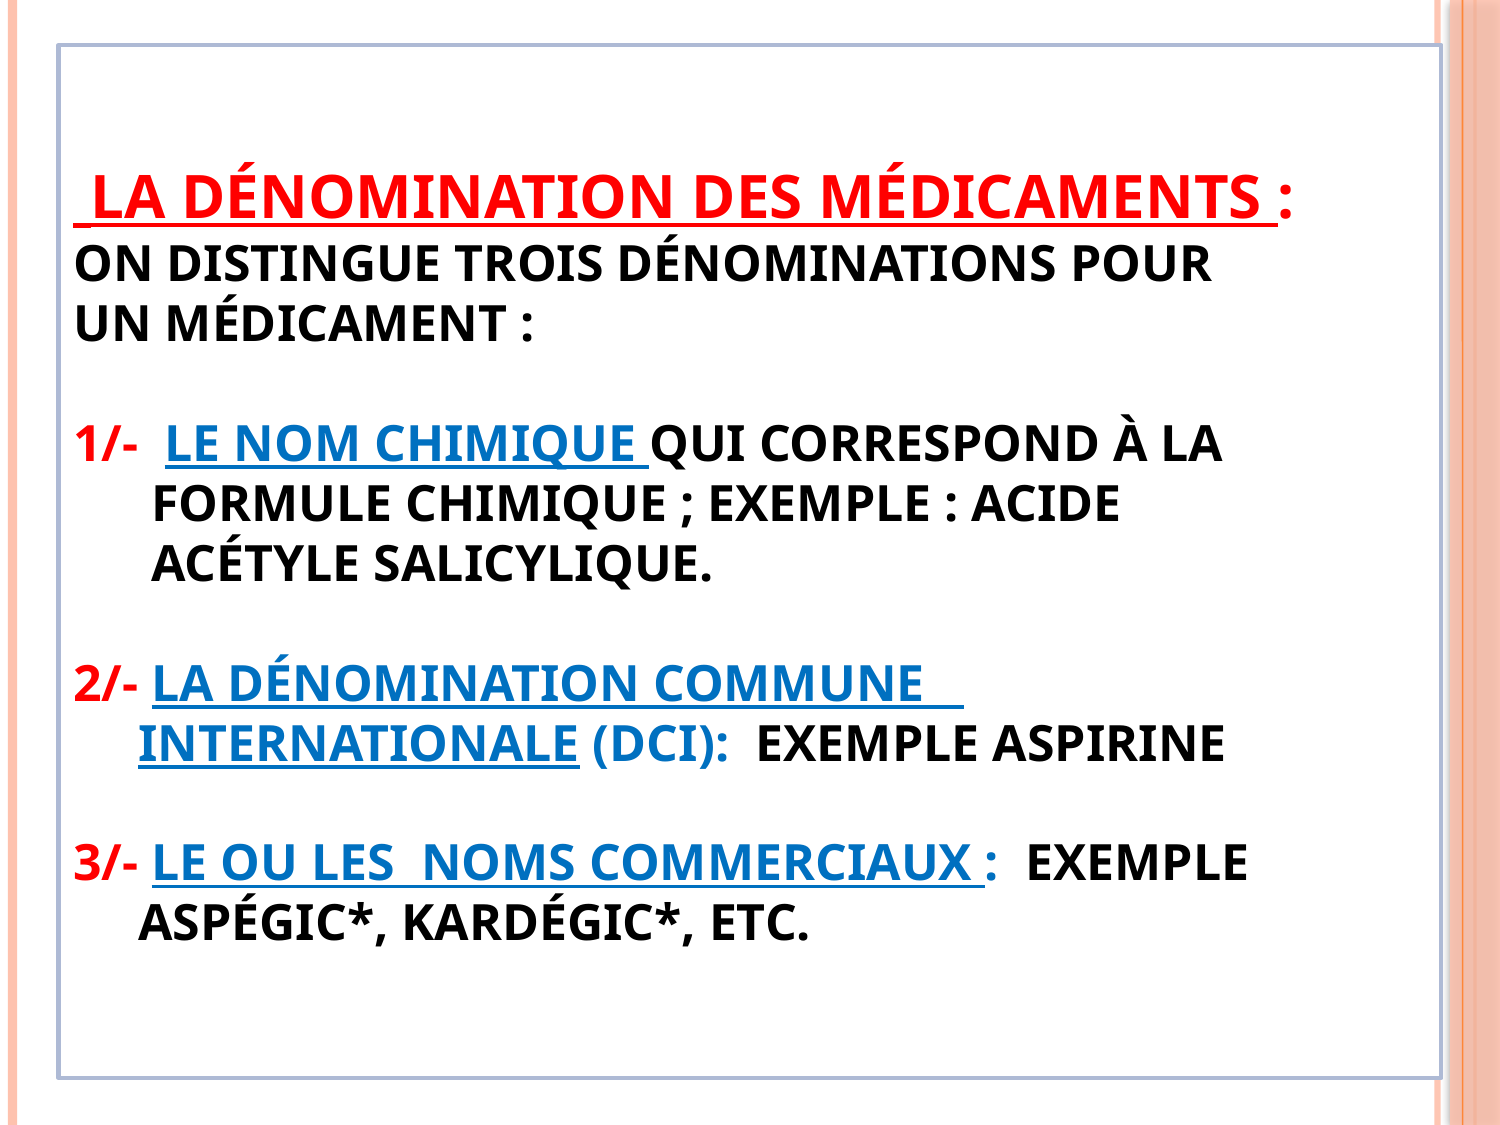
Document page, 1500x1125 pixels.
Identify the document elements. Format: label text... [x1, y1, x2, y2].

title La Dénomination des médicaments : On distingue trois dénominations pour un médicament : 1/- LE NOM CHIMIQUE qui correspond à la formule chimique ; exemple : acide acétyle salicylique. 2/- LA DÉNOMINATION COMMUNE INTERNATIONALE (DCI): exemple Aspirine 3/- LE ou LES NOMS COMMERCIAUX : exemple Aspégic*, Kardégic*, etc. [56, 43, 1443, 1080]
